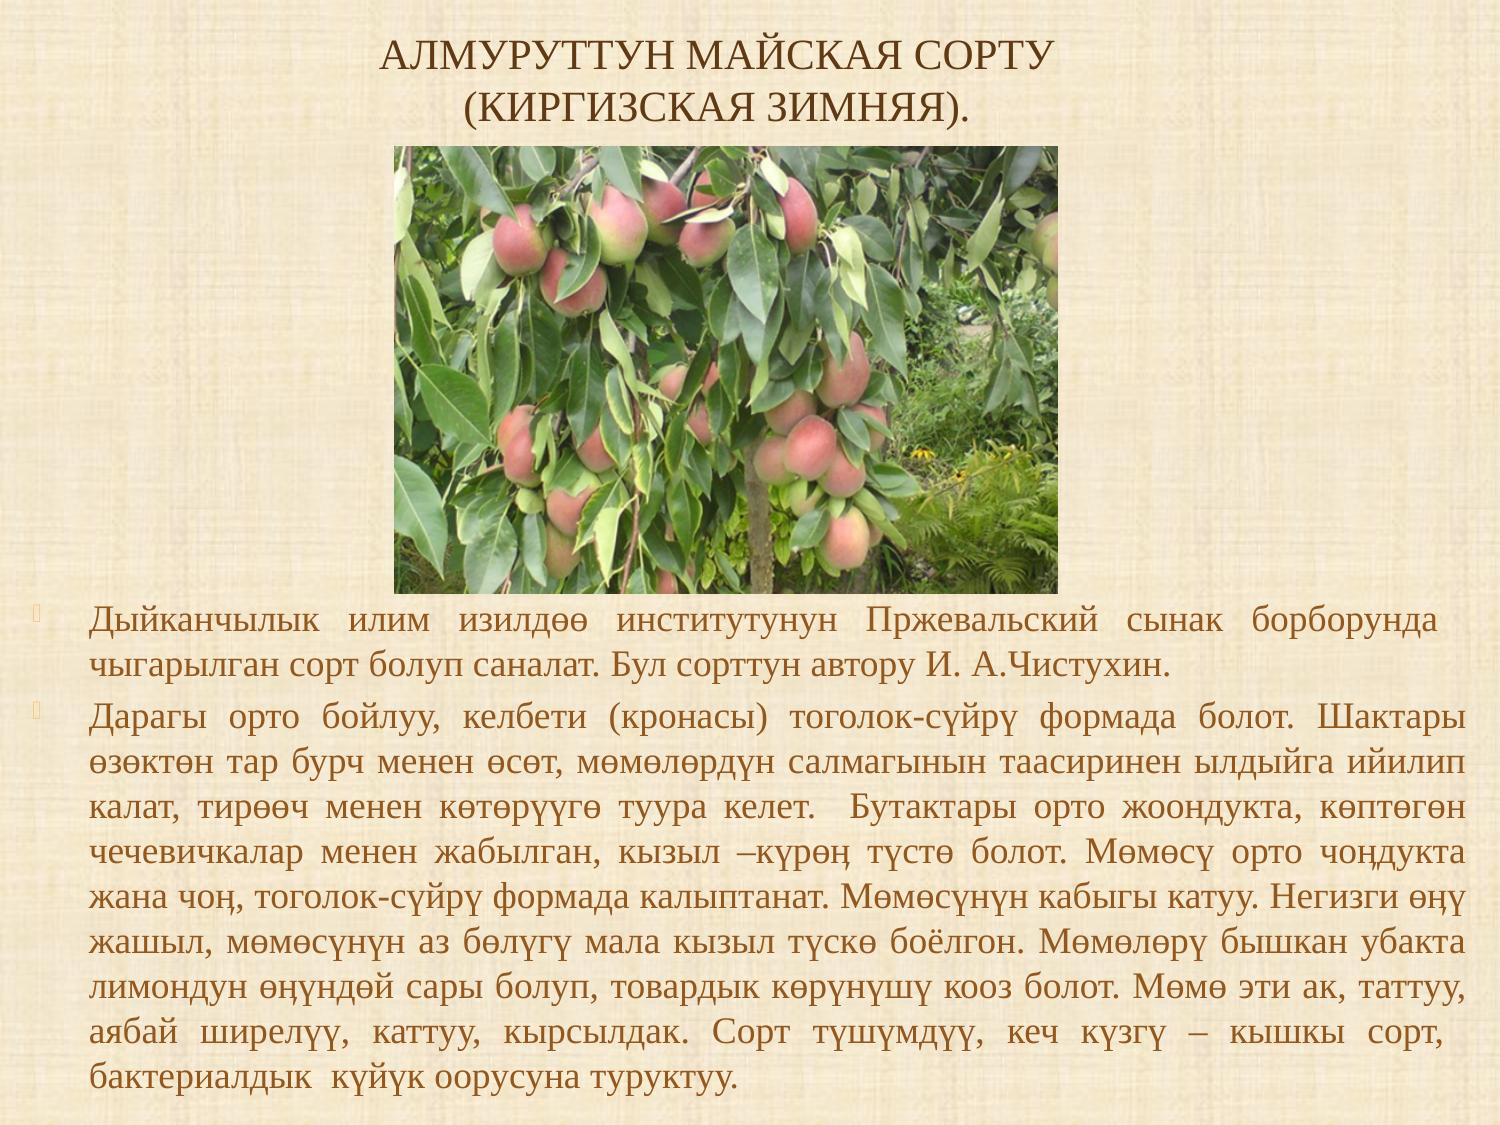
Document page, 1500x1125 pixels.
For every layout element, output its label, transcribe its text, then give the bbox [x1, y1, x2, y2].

title Алмуруттун Майская сорту (Киргизская зимняя). [4, 19, 1430, 138]
picture [393, 146, 1058, 594]
list Дыйканчылык илим изилдөө институтунун Пржевальский сынак борборунда чыгарылган сорт болуп саналат. Бул сорттун автору И. А.Чистухин. Дарагы орто бойлуу, келбети (кронасы) тоголок-сүйрү формада болот. Шактары өзөктөн тар бурч менен өсөт, мөмөлөрдүн салмагынын таасиринен ылдыйга ийилип калат, тирөөч менен көтөрүүгө туура келет. Бутактары орто жоондукта, көптөгөн чечевичкалар менен жабылган, кызыл –күрөӊ түстө болот. Мөмөсү орто чоӊдукта жана чоӊ, тоголок-сүйрү формада калыптанат. Мөмөсүнүн кабыгы катуу. Негизги өӊү жашыл, мөмөсүнүн аз бөлүгү мала кызыл түскө боёлгон. Мөмөлөрү бышкан убакта лимондун өӊүндөй сары болуп, товардык көрүнүшү кооз болот. Мөмө эти ак, таттуу, аябай ширелүү, каттуу, кырсылдак. Сорт түшүмдүү, кеч күзгү – кышкы сорт, бактериалдык күйүк оорусуна туруктуу. [17, 586, 1483, 1106]
